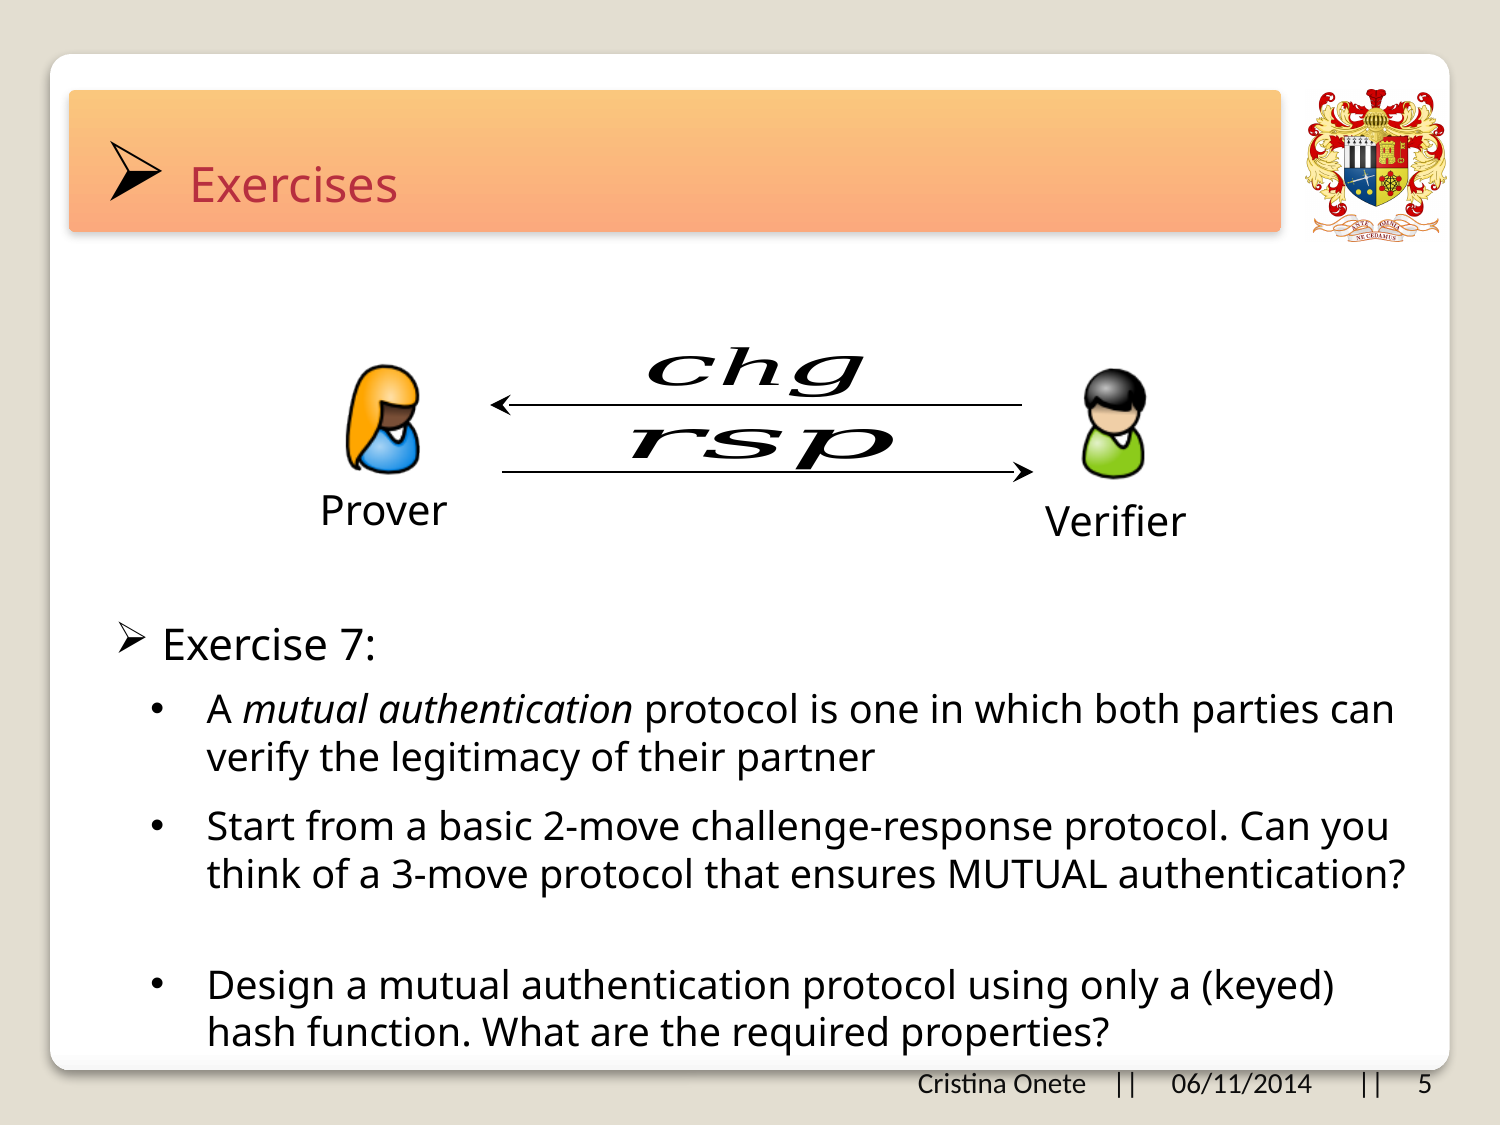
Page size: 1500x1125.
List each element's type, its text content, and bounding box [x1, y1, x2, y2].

text_box Prover [289, 475, 479, 541]
title Exercises [175, 146, 1282, 220]
text_box Start from a basic 2-move challenge-response protocol. Can you think of a 3-move protocol that ensures MUTUAL authentication? [135, 793, 1447, 904]
picture [1305, 89, 1447, 242]
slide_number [803, 1046, 1447, 1107]
picture [326, 361, 444, 478]
picture [1056, 366, 1172, 481]
text_box A mutual authentication protocol is one in which both parties can verify the legitimacy of their partner [135, 676, 1447, 787]
text_box Exercise 7: [100, 609, 1353, 677]
text_box Design a mutual authentication protocol using only a (keyed) hash function. What are the required properties? [135, 952, 1447, 1062]
text_box Verifier [1021, 487, 1211, 553]
